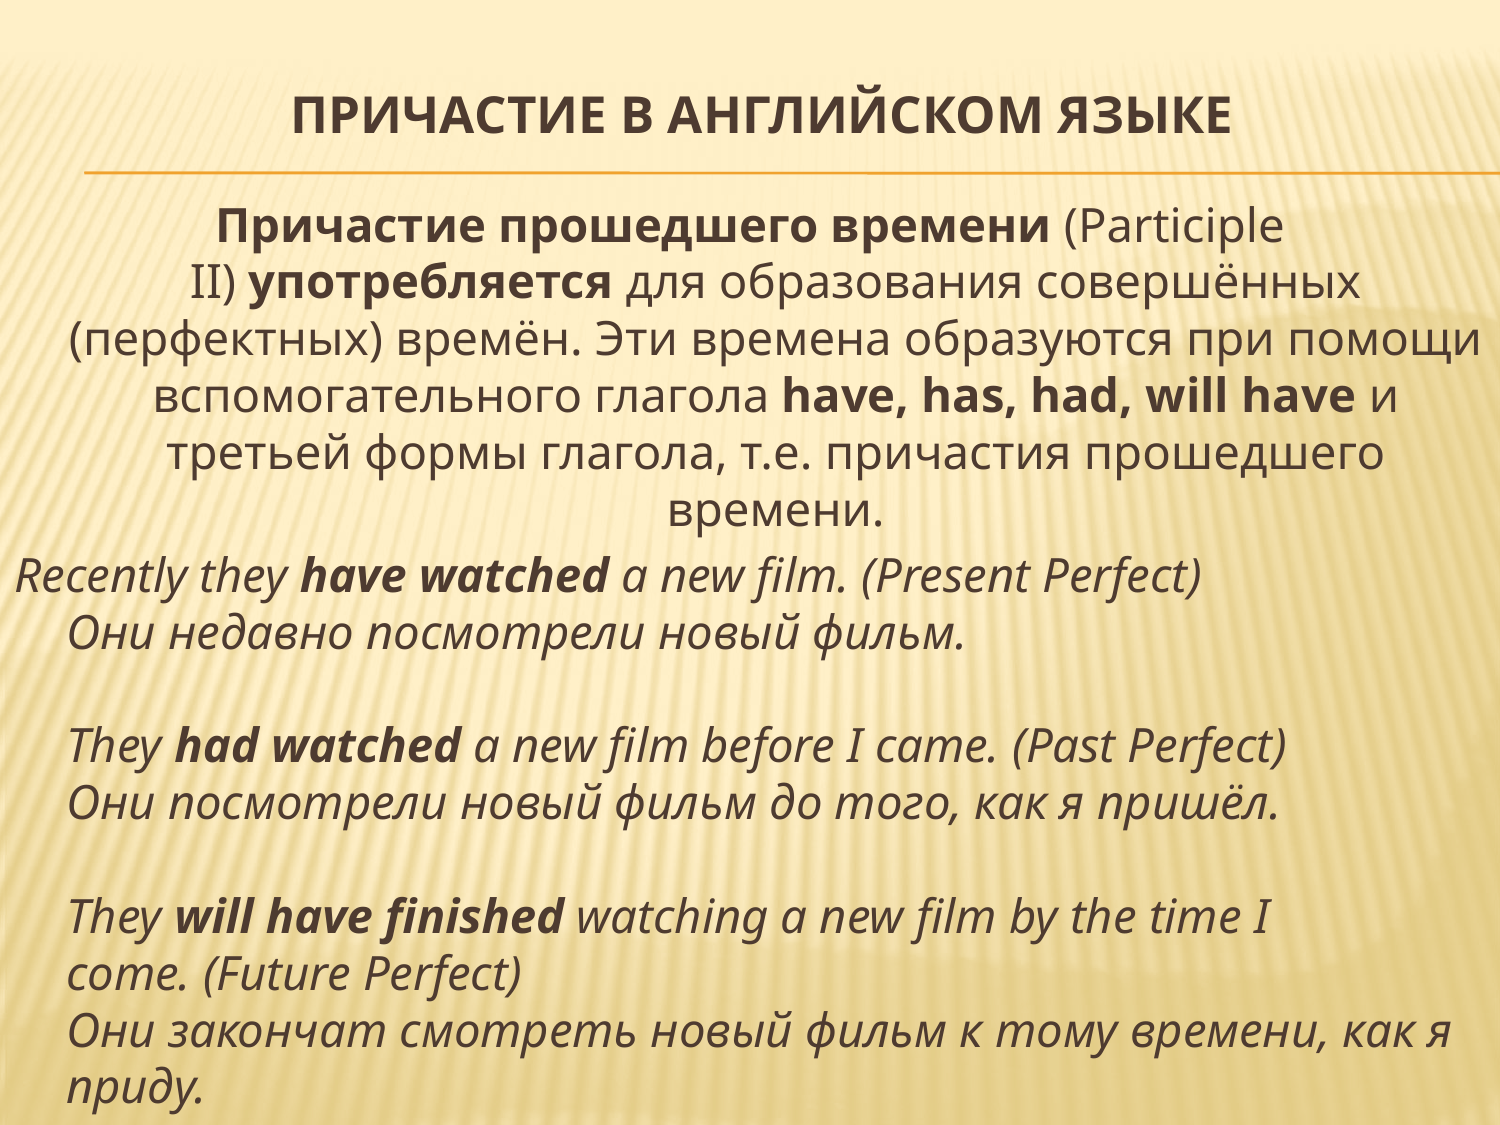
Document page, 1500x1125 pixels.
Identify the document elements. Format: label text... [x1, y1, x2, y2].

list Причастие прошедшего времени (Participle II) употребляется для образования совершённых (перфектных) времён. Эти времена образуются при помощи вспомогательного глагола have, has, had, will have и третьей формы глагола, т.е. причастия прошедшего времени. Recently they have watched a new film. (Present Perfect) Они недавно посмотрели новый фильм. They had watched a new film before I came. (Past Perfect) Они посмотрели новый фильм до того, как я пришёл. They will have finished watching a new film by the time I come. (Future Perfect) Они закончат смотреть новый фильм к тому времени, как я приду. [0, 187, 1500, 1125]
title Причастие в английском языке [50, 75, 1475, 187]
